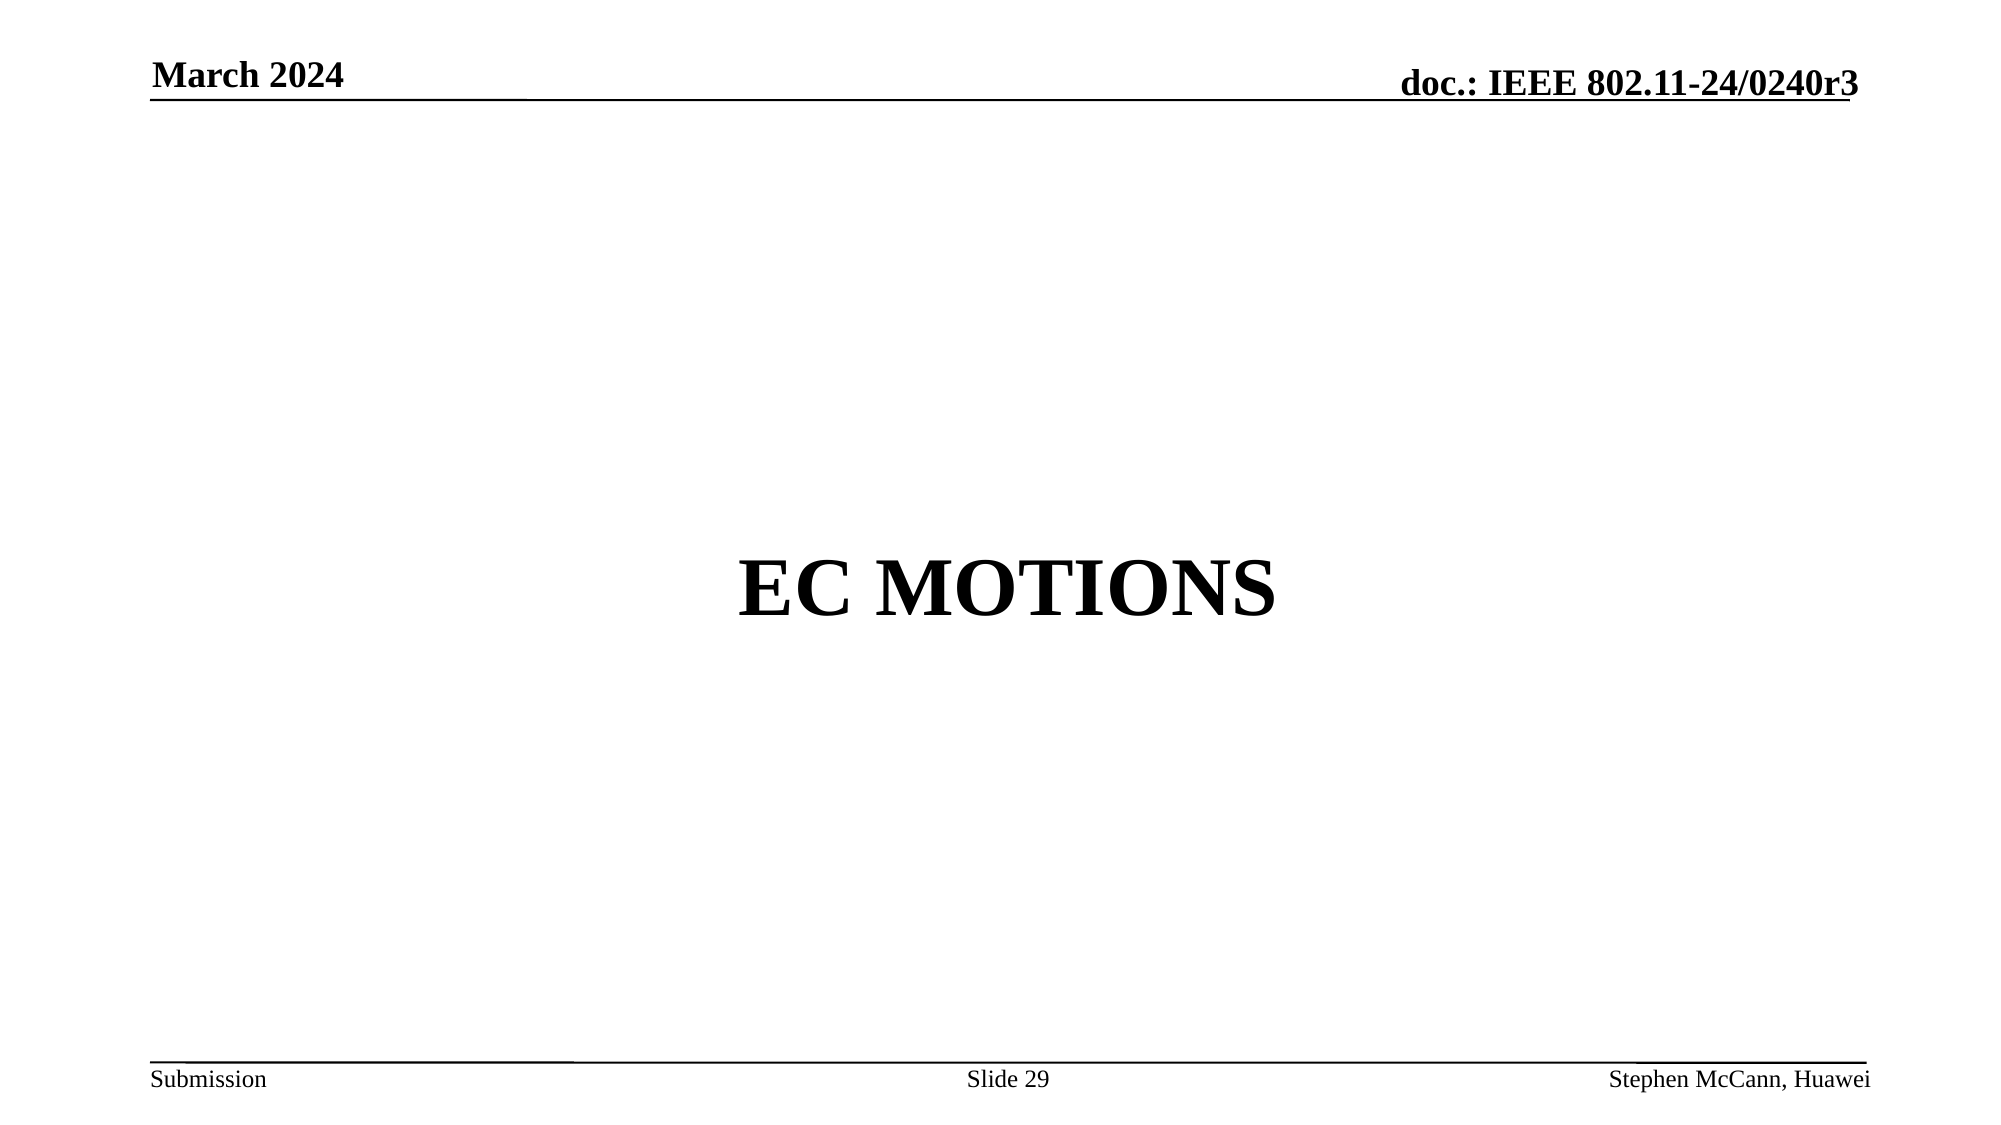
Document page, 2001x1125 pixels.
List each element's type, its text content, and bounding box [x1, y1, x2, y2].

footer Stephen McCann, Huawei [1174, 1061, 1872, 1093]
title EC Motions [157, 524, 1859, 749]
text_box March 2024 [137, 42, 548, 88]
slide_number Slide 29 [950, 1061, 1067, 1123]
